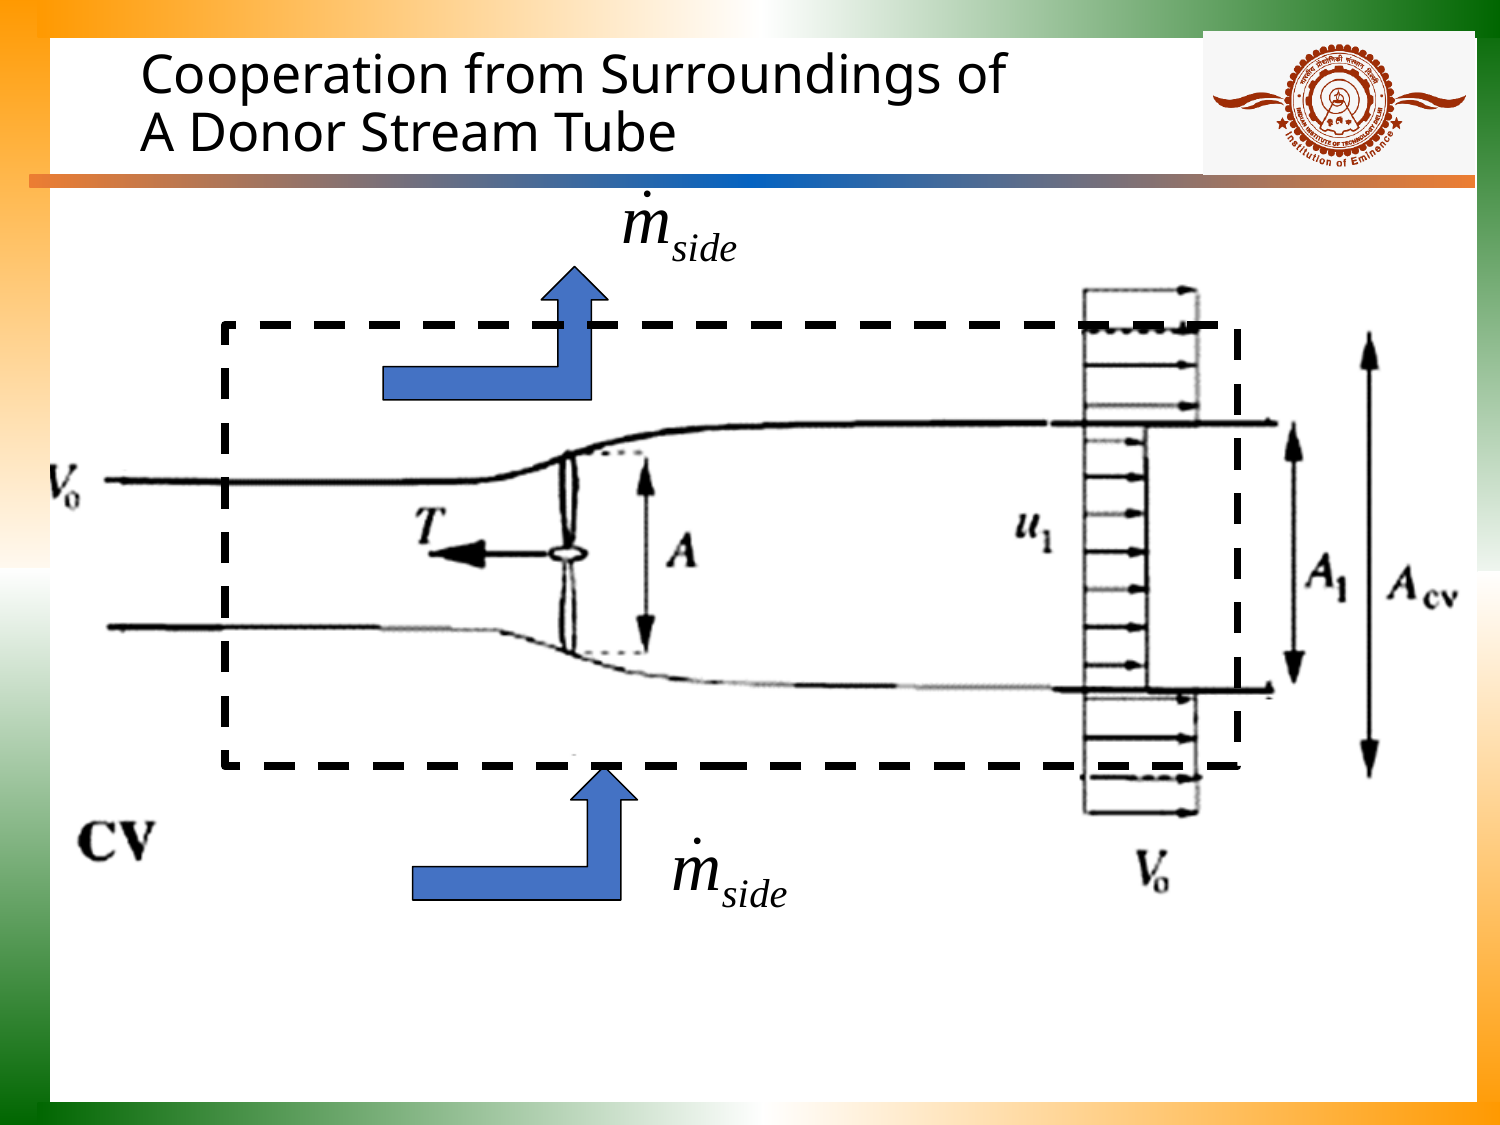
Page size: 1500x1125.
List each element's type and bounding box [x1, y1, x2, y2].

text_box [0, 0, 1500, 1125]
